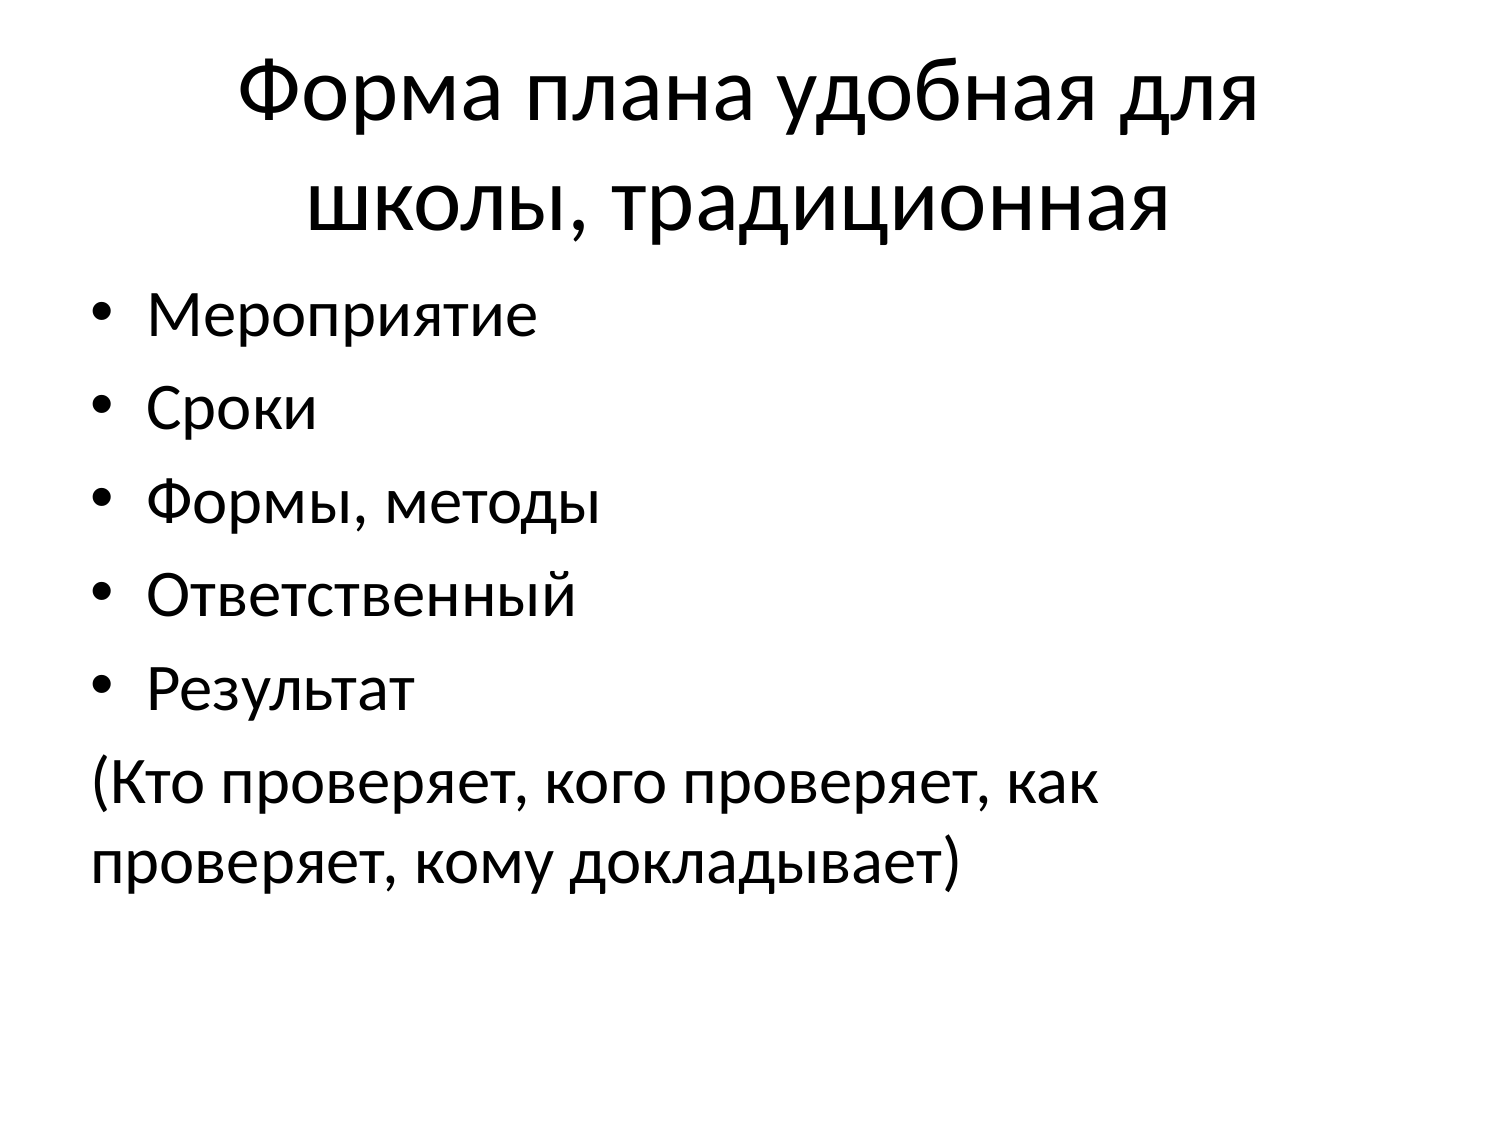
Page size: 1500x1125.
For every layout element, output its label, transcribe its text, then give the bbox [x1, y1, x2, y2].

list Мероприятие Сроки Формы, методы Ответственный Результат (Кто проверяет, кого проверяет, как проверяет, кому докладывает) [74, 262, 1426, 1006]
title Форма плана удобная для школы, традиционная [74, 44, 1426, 233]
